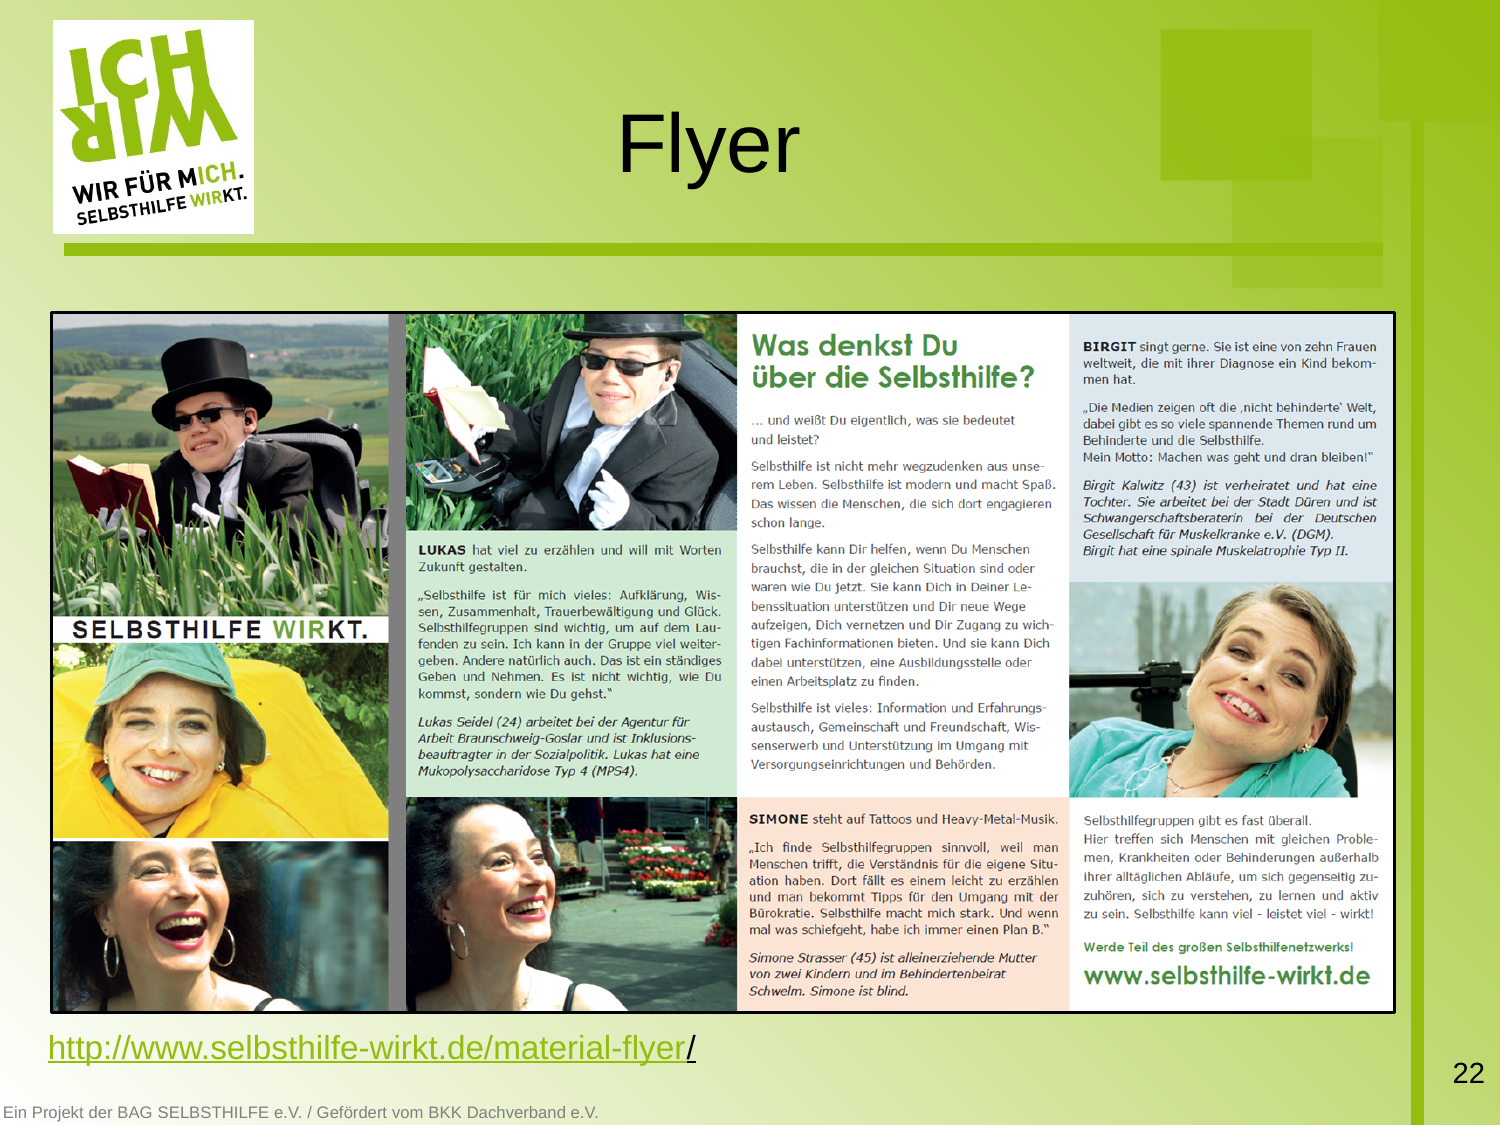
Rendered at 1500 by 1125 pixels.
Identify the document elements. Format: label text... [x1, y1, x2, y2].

picture [52, 314, 1393, 1012]
picture [53, 20, 254, 234]
title Flyer [253, 45, 1164, 233]
text_box http://www.selbsthilfe-wirkt.de/material-flyer/ [33, 1018, 731, 1074]
